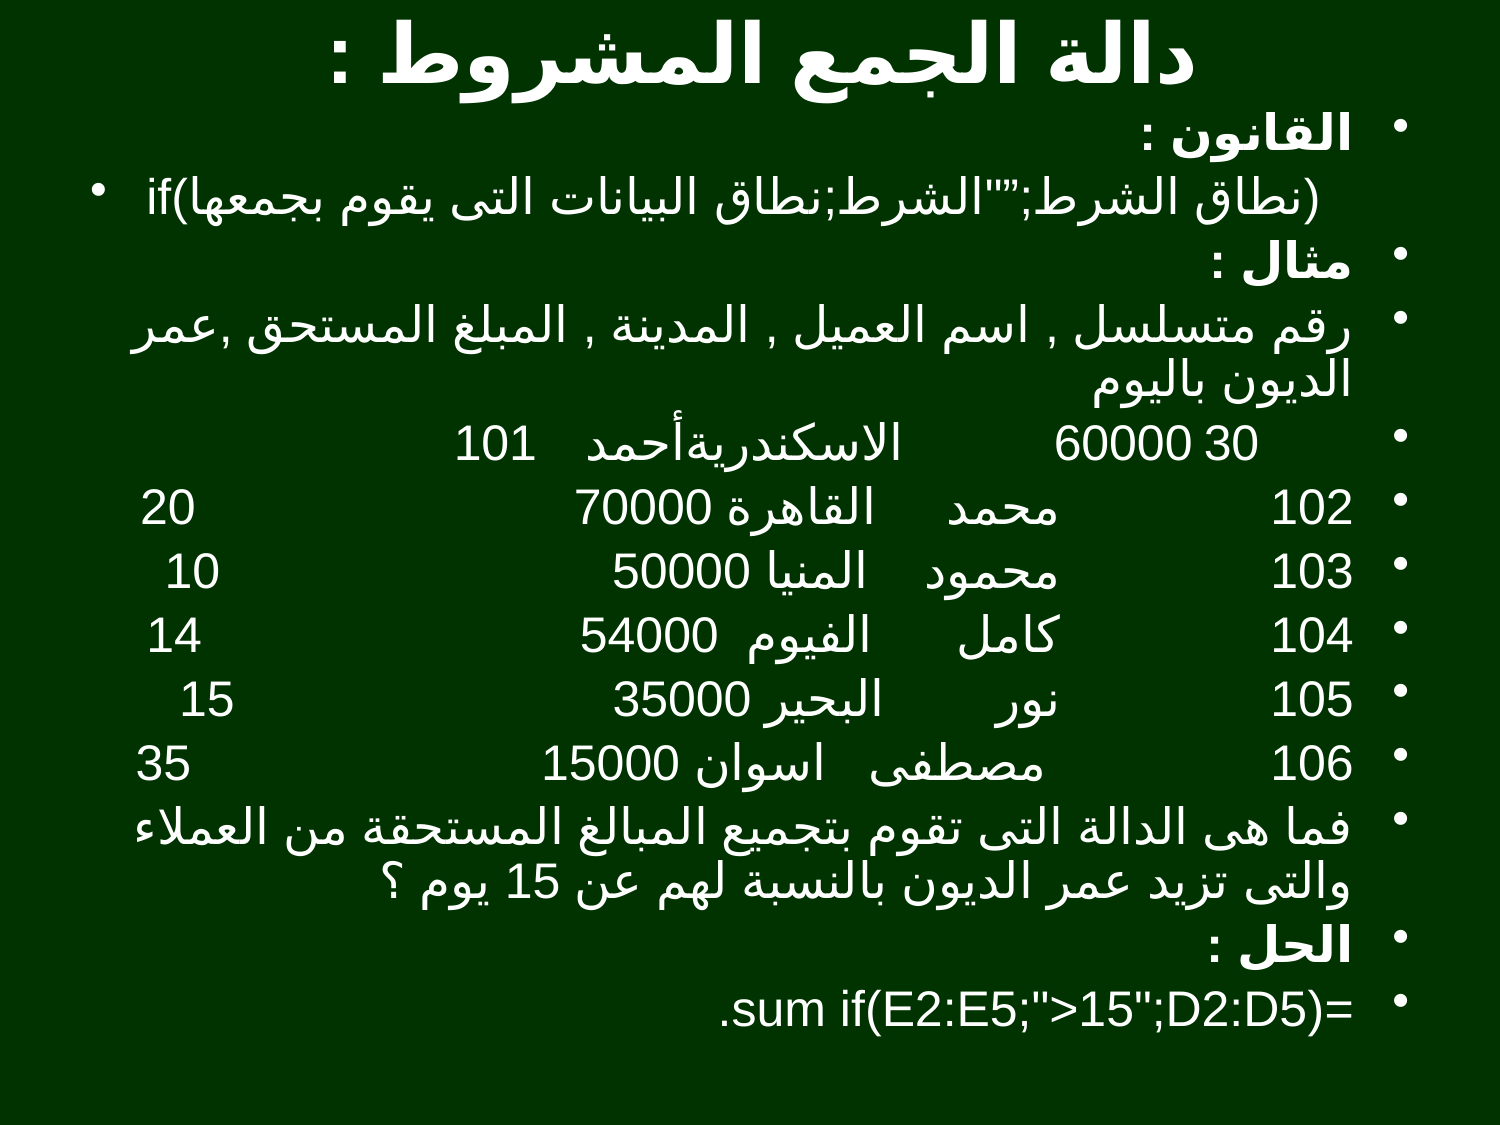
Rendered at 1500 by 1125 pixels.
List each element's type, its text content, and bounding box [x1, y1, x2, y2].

list القانون : if(نطاق الشرط;”"الشرط;نطاق البيانات التى يقوم بجمعها) مثال : رقم متسلسل , اسم العميل , المدينة , المبلغ المستحق ,عمر الديون باليوم 30 60000 الاسكندرية أحمد 101 102 محمد القاهرة 70000 20 103 محمود المنيا 50000 10 104 كامل الفيوم 54000 14 105 نور البحير 35000 15 106 مصطفى اسوان 15000 35 فما هى الدالة التى تقوم بتجميع المبالغ المستحقة من العملاء والتى تزيد عمر الديون بالنسبة لهم عن 15 يوم ؟ الحل : =sum if(E2:E5;">15";D2:D5). [74, 99, 1426, 1125]
title دالة الجمع المشروط : [87, 0, 1438, 101]
